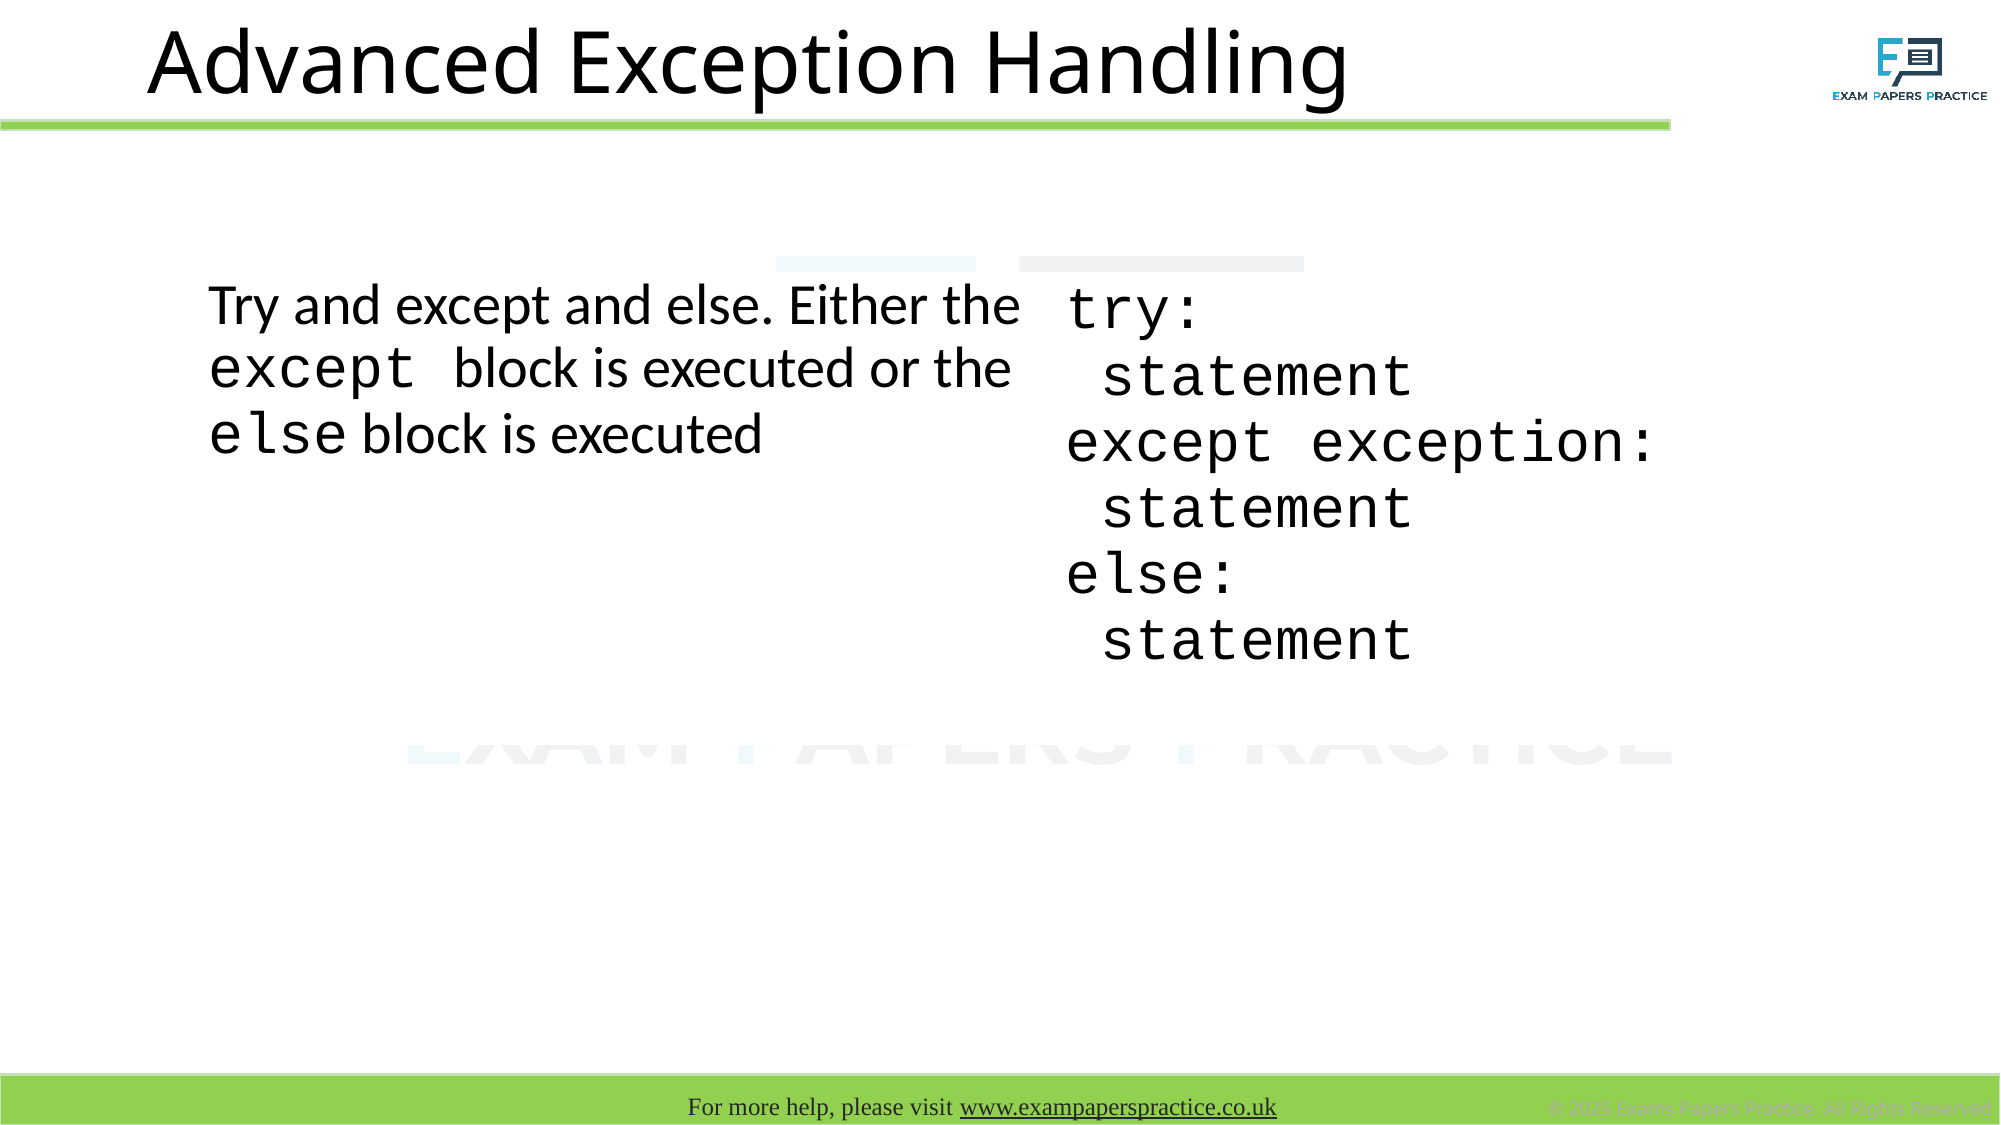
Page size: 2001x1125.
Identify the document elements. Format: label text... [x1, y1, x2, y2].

table_header Try and except and else. Either the except block is executed or the else block is executed [195, 274, 1049, 740]
table_header try: statement except exception: statement else: statement [1051, 274, 1805, 740]
title Advanced Exception Handling [132, 11, 1858, 121]
